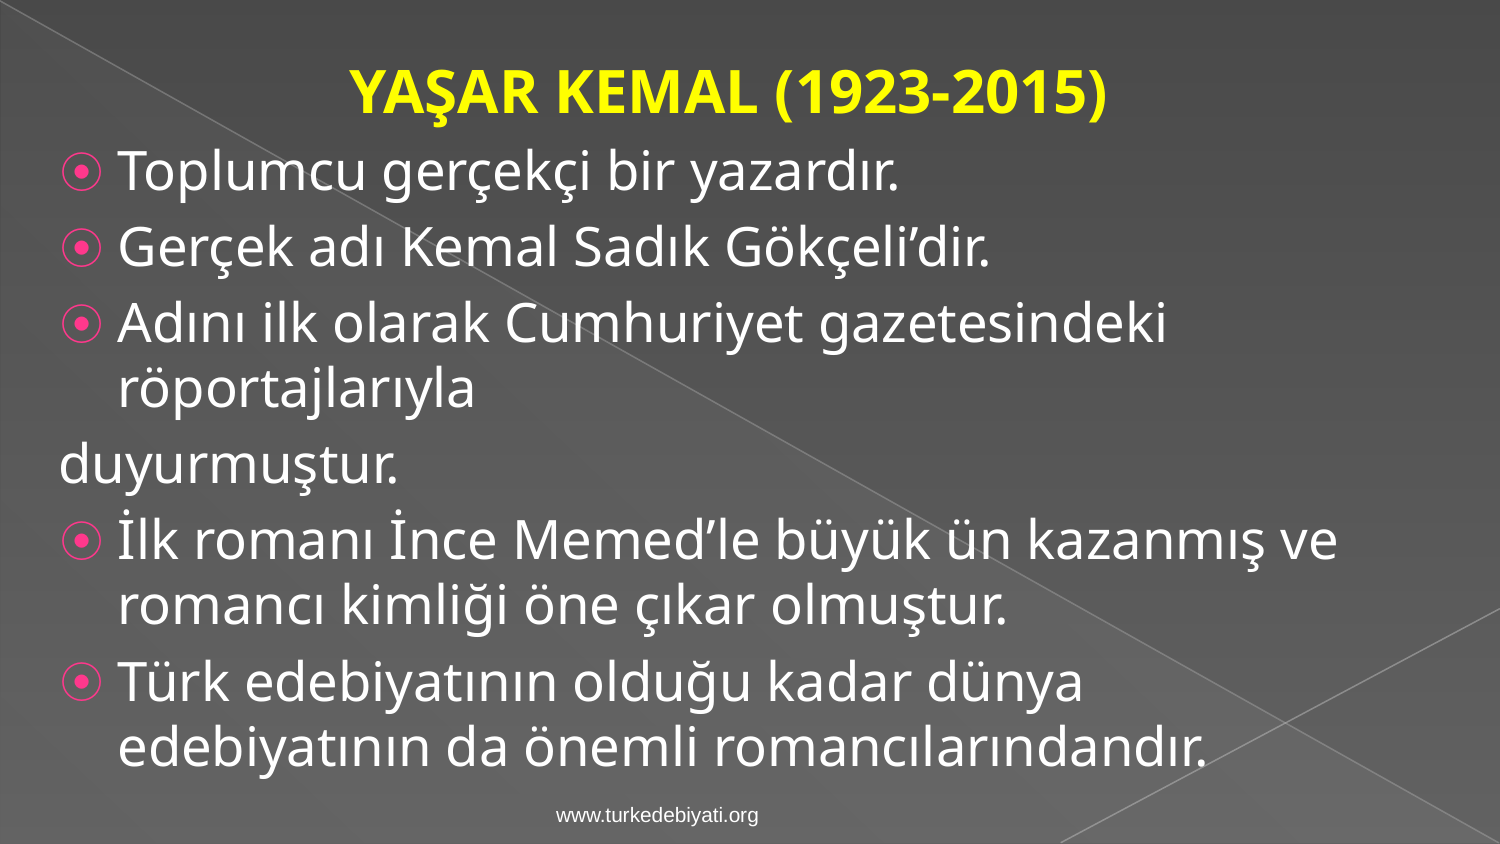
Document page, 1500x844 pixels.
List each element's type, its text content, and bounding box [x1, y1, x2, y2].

footer www.turkedebiyati.org [75, 797, 774, 835]
list YAŞAR KEMAL (1923-2015) Toplumcu gerçekçi bir yazardır. Gerçek adı Kemal Sadık Gökçeli’dir. Adını ilk olarak Cumhuriyet gazetesindeki röportajlarıyla duyurmuştur. İlk romanı İnce Memed’le büyük ün kazanmış ve romancı kimliği öne çıkar olmuştur. Türk edebiyatının olduğu kadar dünya edebiyatının da önemli romancılarındandır. [33, 45, 1416, 786]
